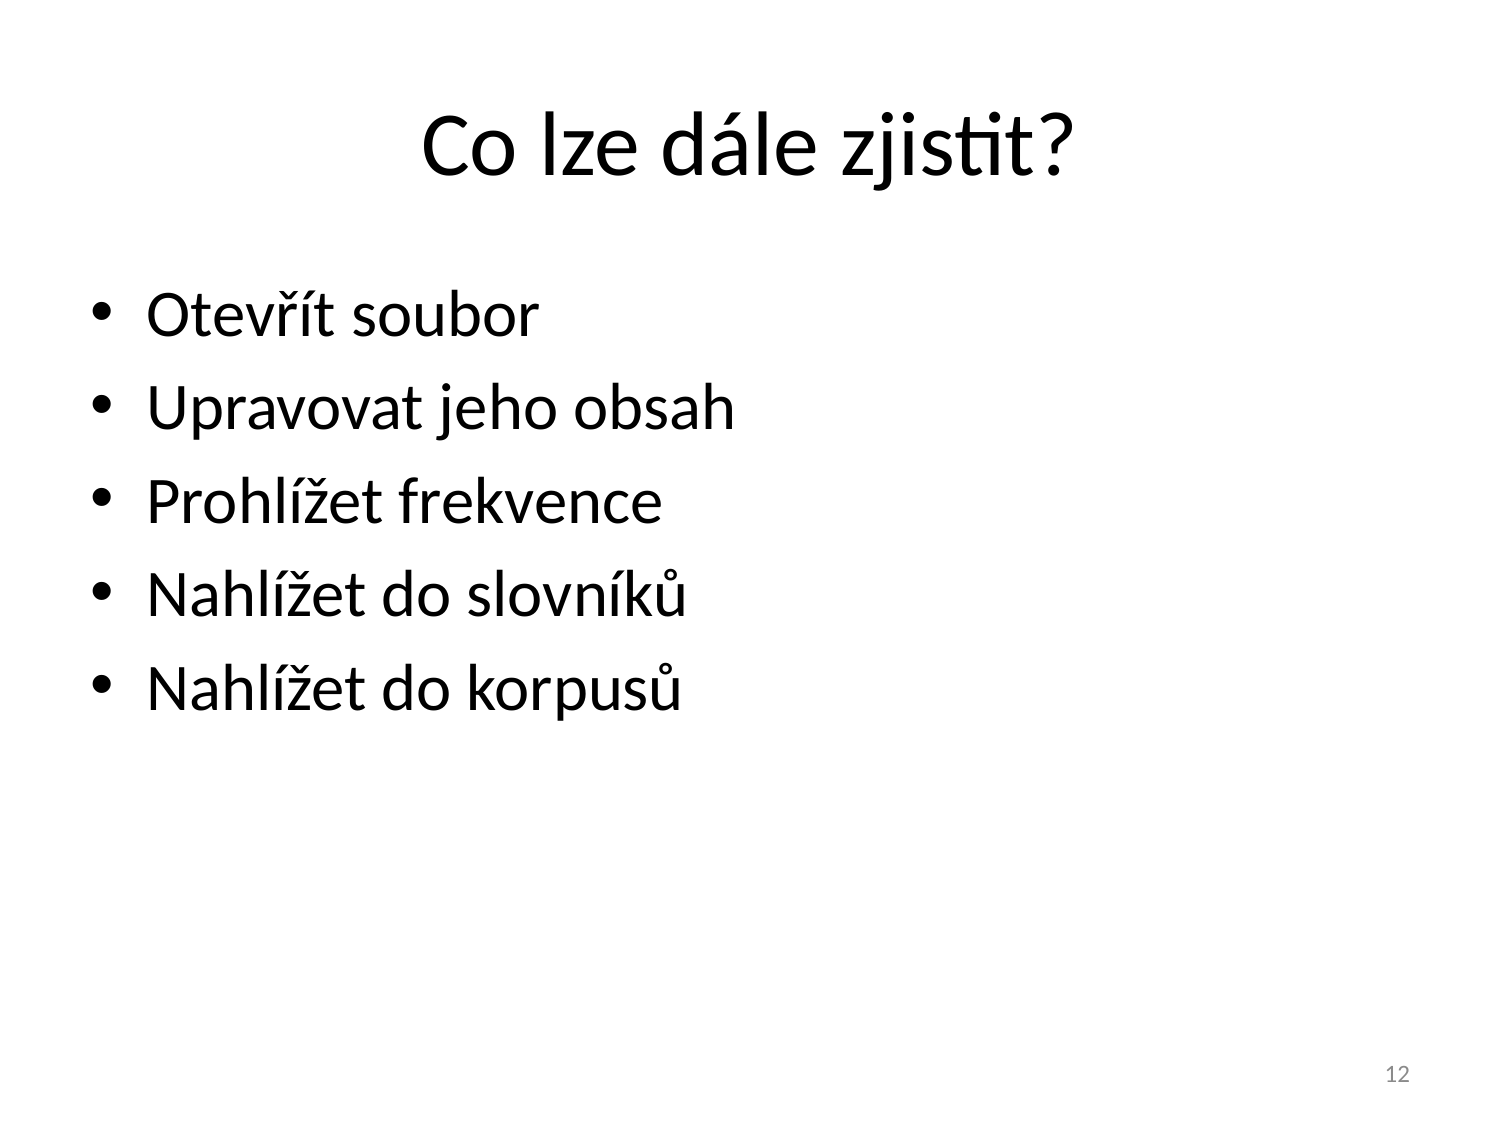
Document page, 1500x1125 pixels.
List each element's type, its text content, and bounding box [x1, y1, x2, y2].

title Co lze dále zjistit? [75, 45, 1425, 233]
list Otevřít soubor Upravovat jeho obsah Prohlížet frekvence Nahlížet do slovníků Nahlížet do korpusů [75, 262, 1425, 1005]
slide_number 12 [1074, 1042, 1425, 1103]
